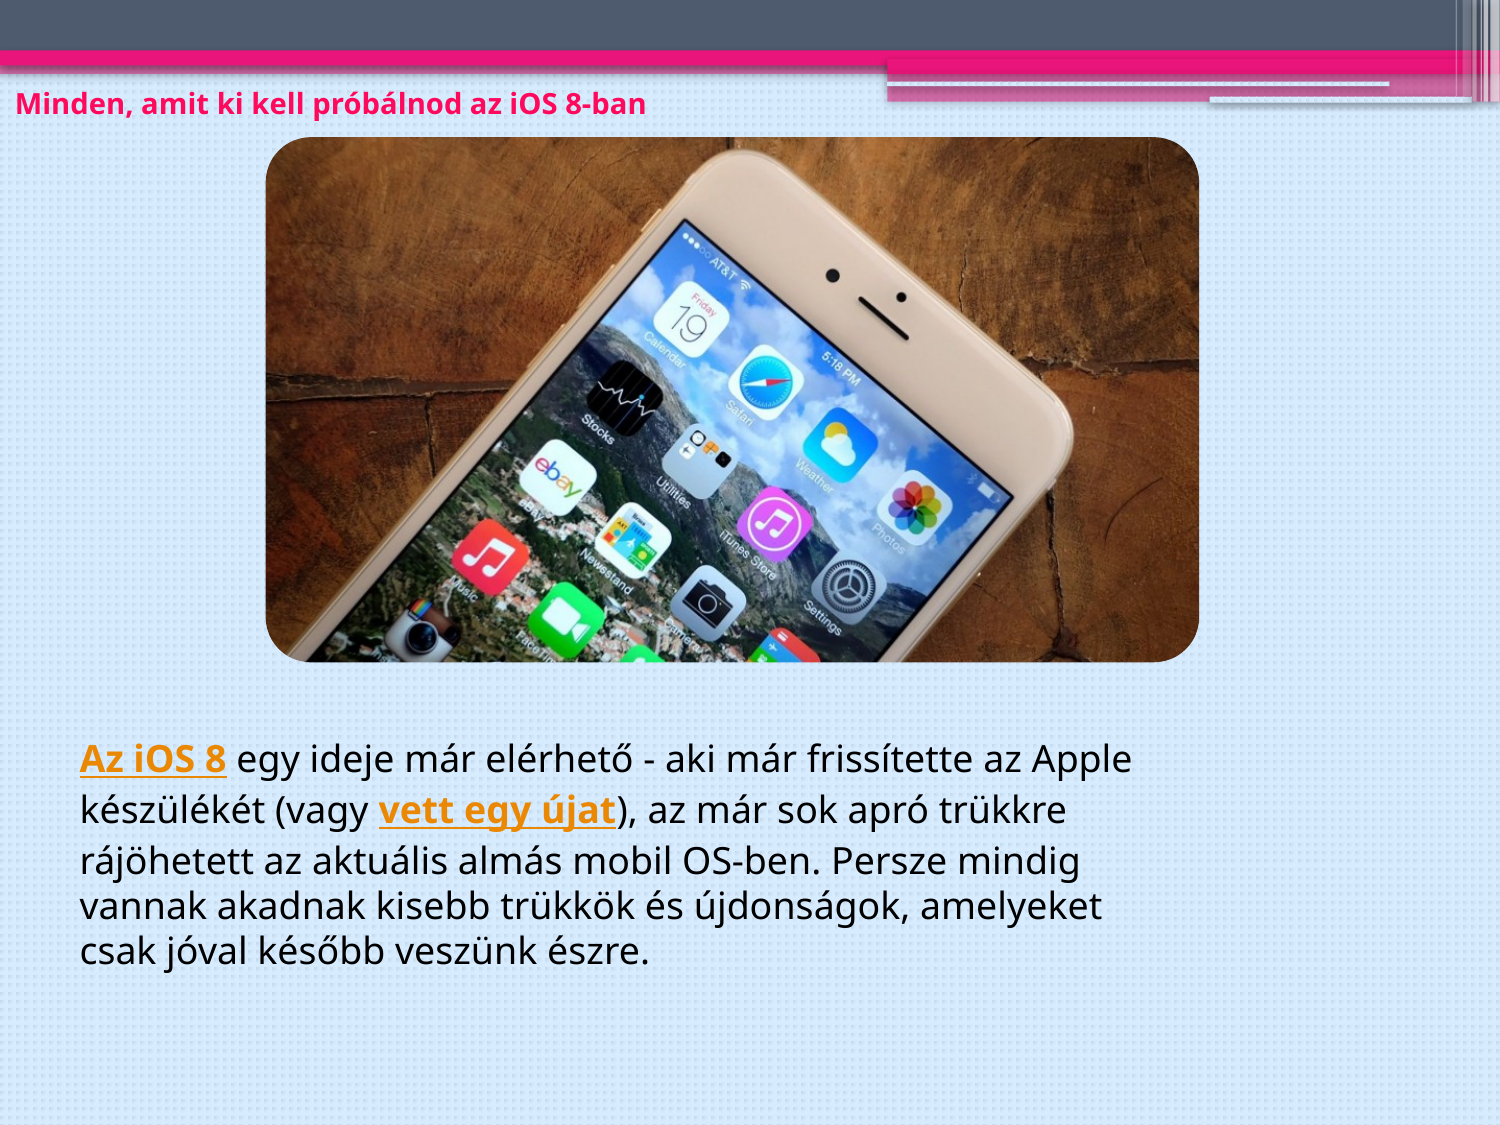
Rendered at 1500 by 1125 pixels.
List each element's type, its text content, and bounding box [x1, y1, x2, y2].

text_box Az iOS 8 egy ideje már elérhető - aki már frissítette az Apple készülékét (vagy vett egy újat), az már sok apró trükkre rájöhetett az aktuális almás mobil OS-ben. Persze mindig vannak akadnak kisebb trükkök és újdonságok, amelyeket csak jóval később veszünk észre. [64, 727, 1199, 980]
picture [265, 136, 1200, 663]
text_box Minden, amit ki kell próbálnod az iOS 8-ban [0, 78, 750, 128]
